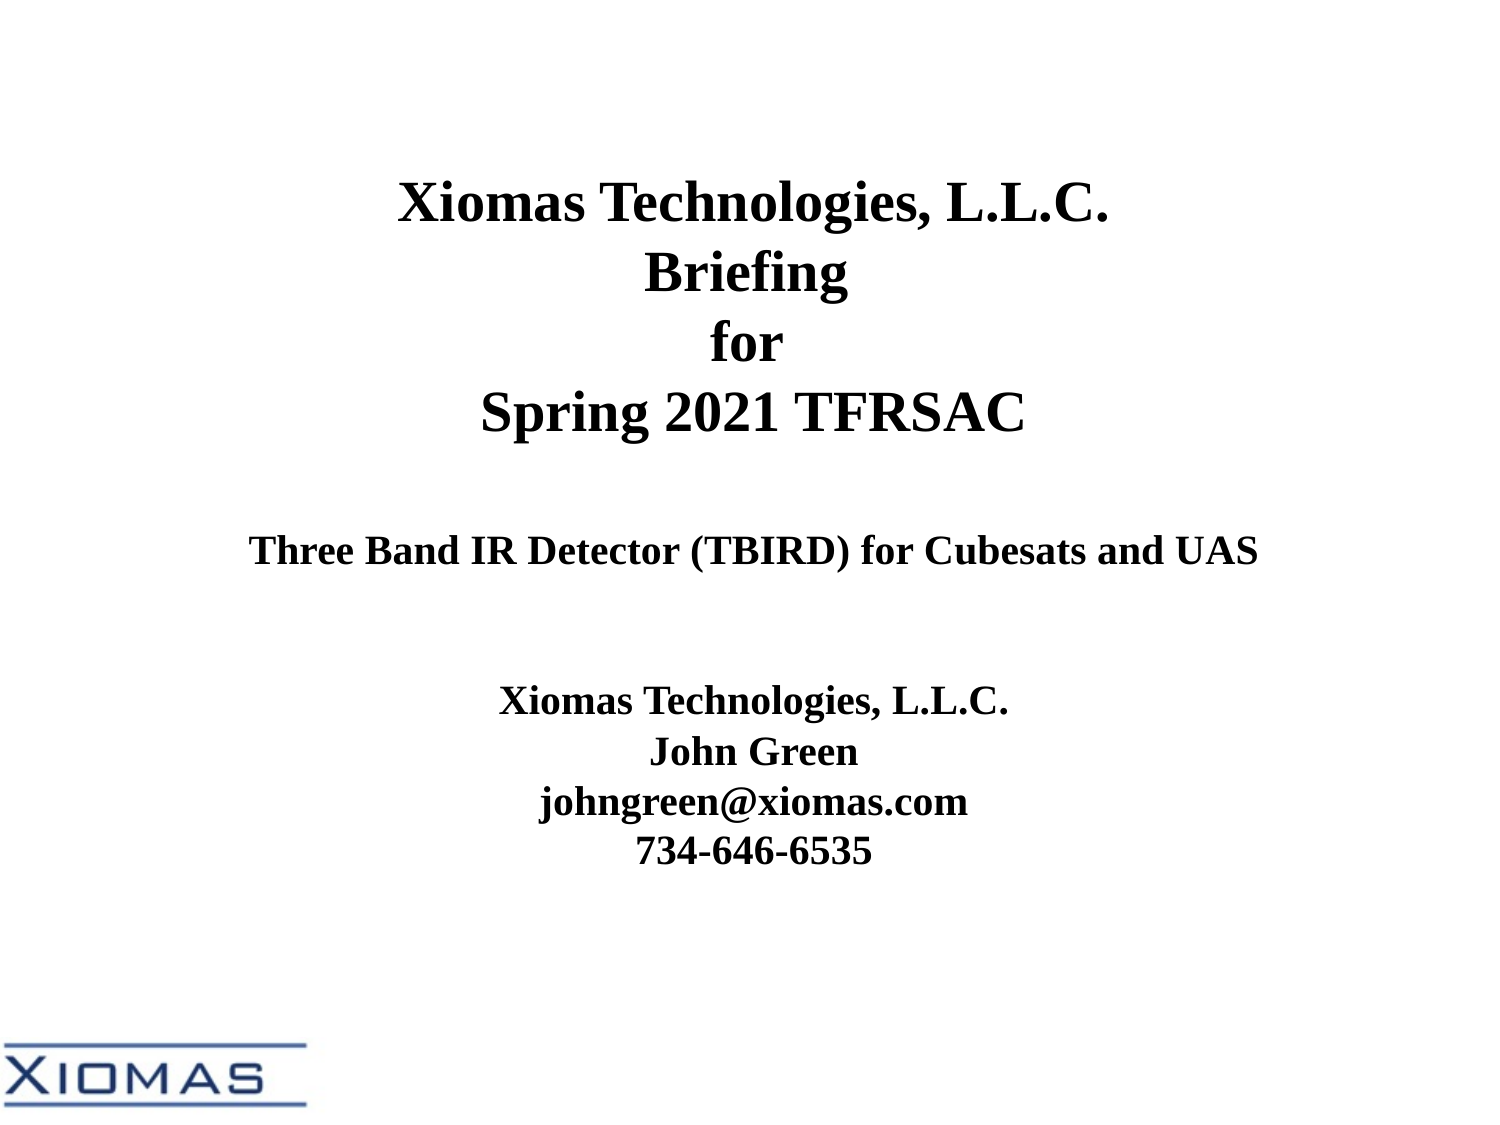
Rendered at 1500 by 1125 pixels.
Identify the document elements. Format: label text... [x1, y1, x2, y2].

picture [0, 1037, 428, 1125]
subtitle Xiomas Technologies, L.L.C. Briefing for Spring 2021 TFRSAC Three Band IR Detector (TBIRD) for Cubesats and UAS Xiomas Technologies, L.L.C. John Green johngreen@xiomas.com 734-646-6535 [122, 85, 1386, 918]
